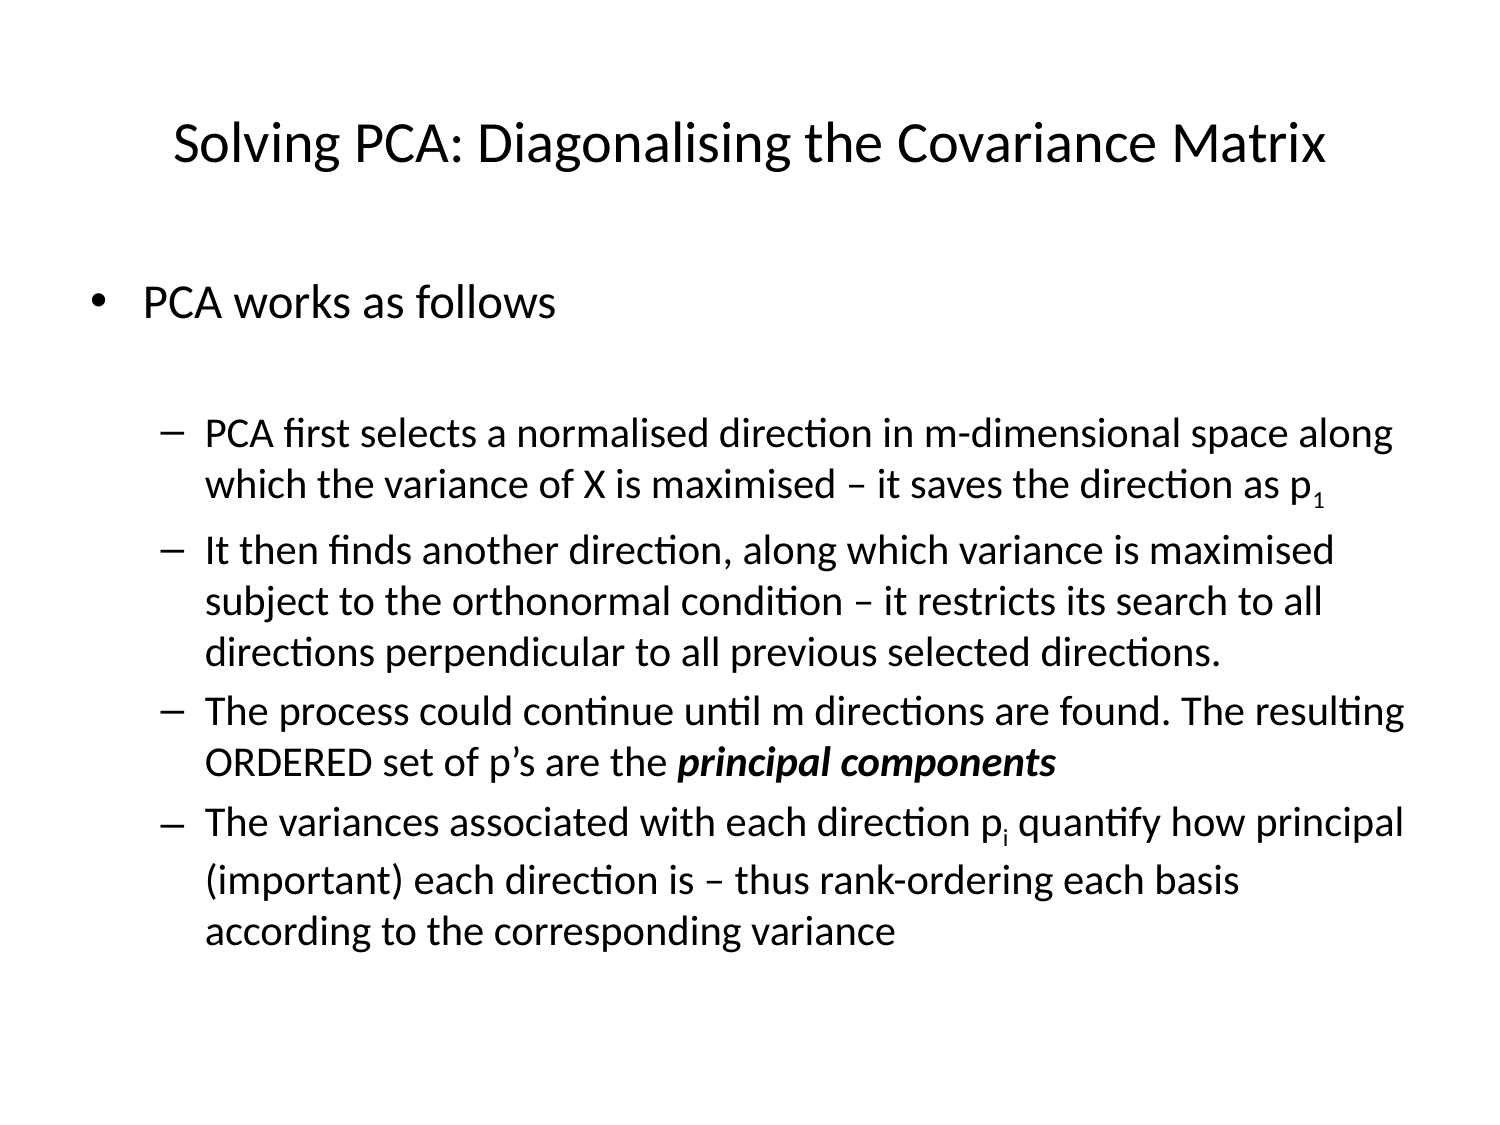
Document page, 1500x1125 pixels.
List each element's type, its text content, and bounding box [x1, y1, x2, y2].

list PCA works as follows PCA first selects a normalised direction in m-dimensional space along which the variance of X is maximised – it saves the direction as p1 It then finds another direction, along which variance is maximised subject to the orthonormal condition – it restricts its search to all directions perpendicular to all previous selected directions. The process could continue until m directions are found. The resulting ORDERED set of p’s are the principal components The variances associated with each direction pi quantify how principal (important) each direction is – thus rank-ordering each basis according to the corresponding variance [74, 262, 1426, 1006]
title Solving PCA: Diagonalising the Covariance Matrix [74, 44, 1426, 233]
